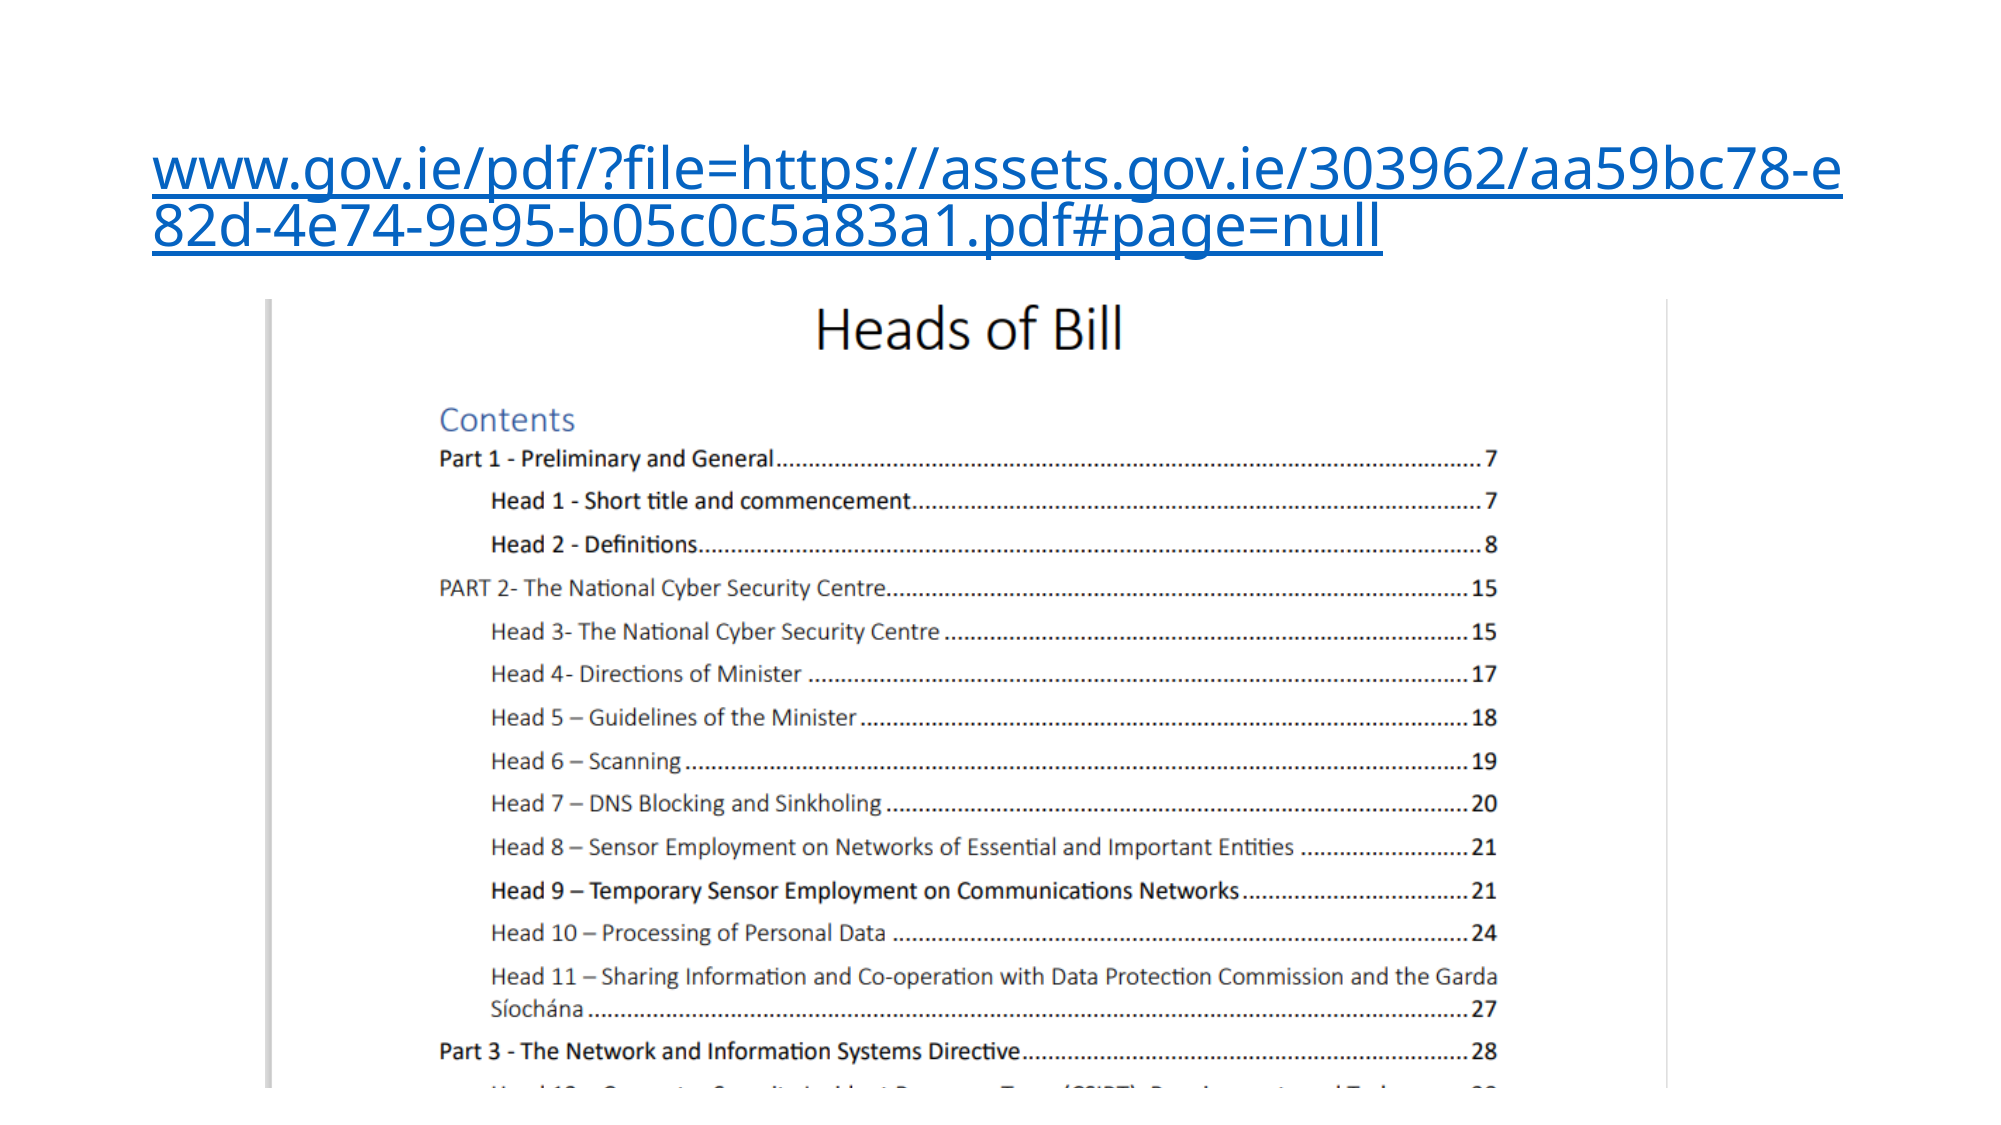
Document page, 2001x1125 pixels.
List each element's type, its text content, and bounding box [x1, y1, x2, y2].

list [265, 299, 1668, 1088]
title www.gov.ie/pdf/?file=https://assets.gov.ie/303962/aa59bc78-e82d-4e74-9e95-b05c0c5a83a1.pdf#page=null [137, 59, 1863, 278]
